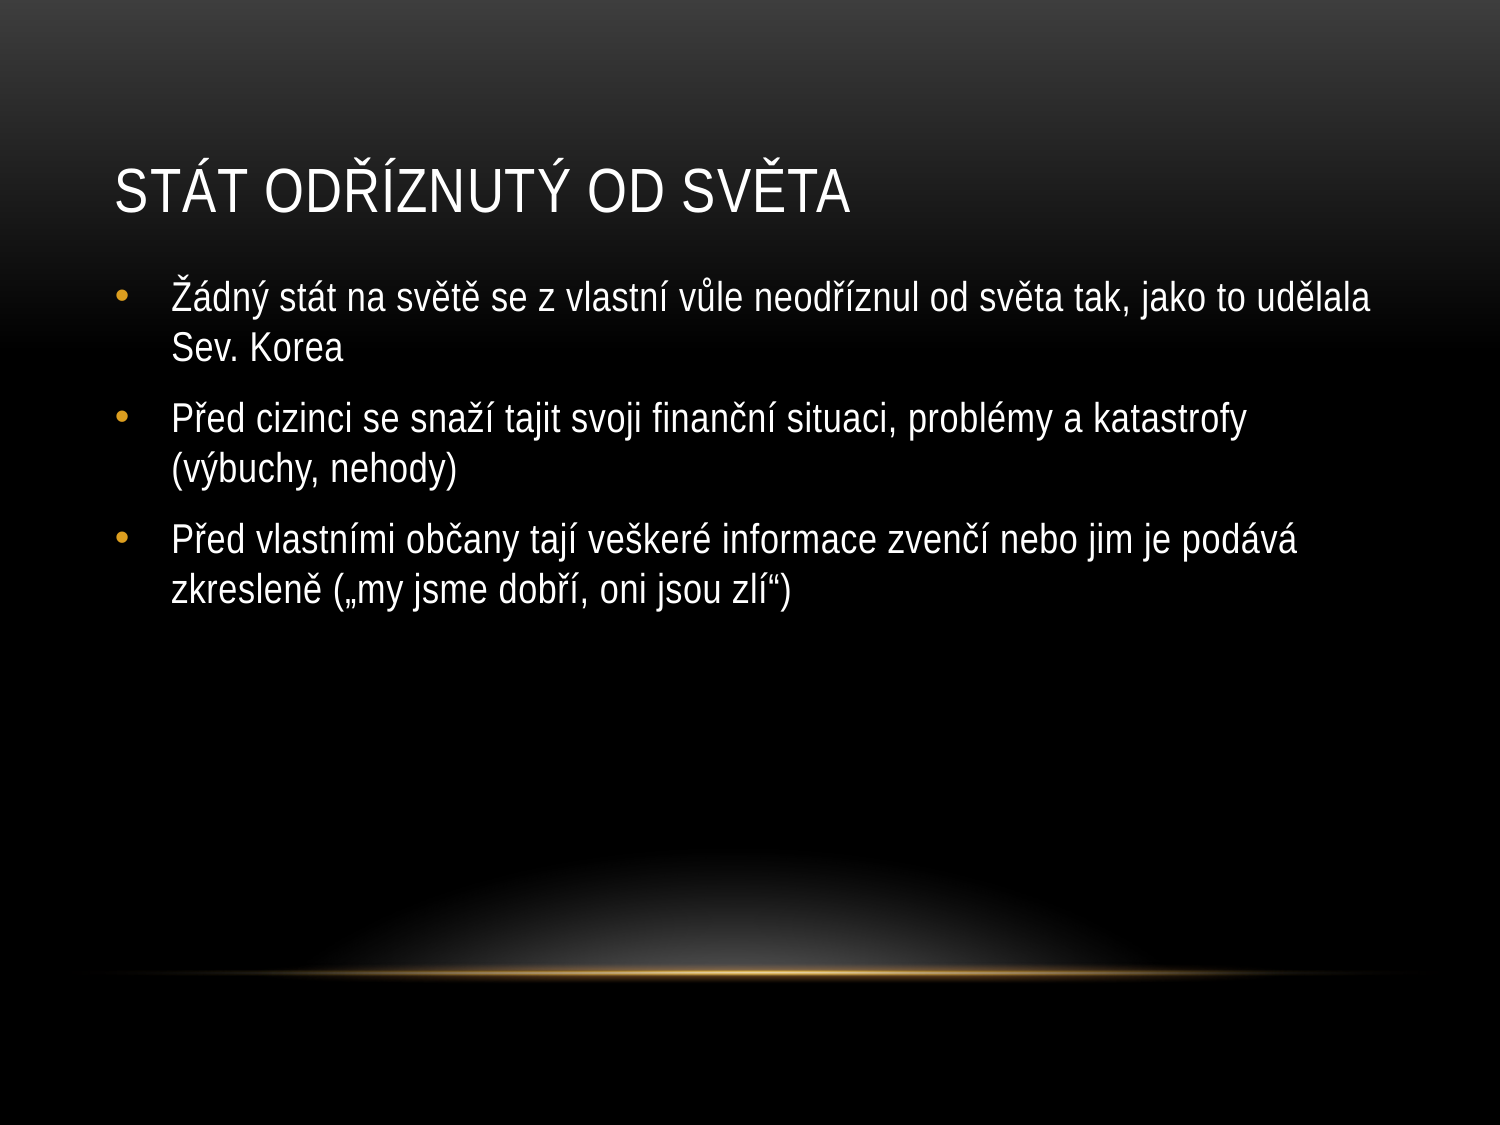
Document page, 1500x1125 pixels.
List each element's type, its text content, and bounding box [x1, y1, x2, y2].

list Žádný stát na světě se z vlastní vůle neodříznul od světa tak, jako to udělala Sev. Korea Před cizinci se snaží tajit svoji finanční situaci, problémy a katastrofy (výbuchy, nehody) Před vlastními občany tají veškeré informace zvenčí nebo jim je podává zkresleně („my jsme dobří, oni jsou zlí“) [99, 262, 1400, 938]
picture [0, 0, 1500, 1125]
title Stát odříznutý od světa [99, 45, 1400, 233]
